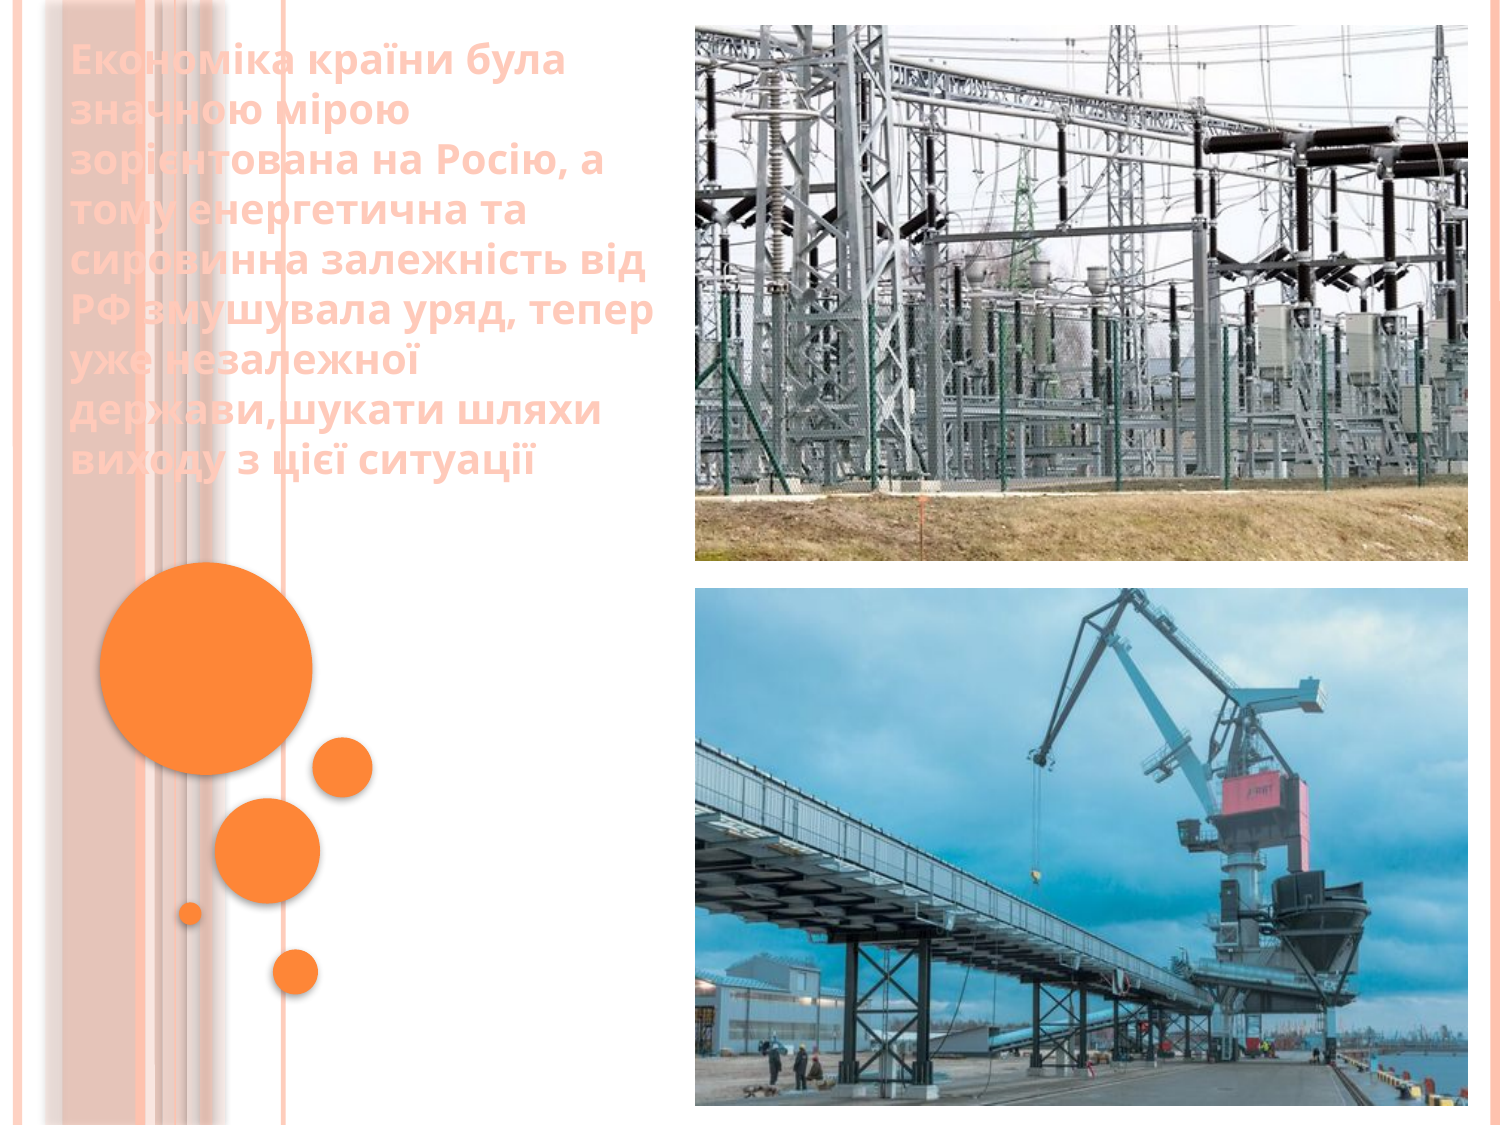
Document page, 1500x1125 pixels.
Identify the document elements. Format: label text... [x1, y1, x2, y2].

picture [694, 24, 1469, 561]
picture [694, 587, 1469, 1107]
text_box Економіка країни була значною мірою зорієнтована на Росію, а тому енергетична та сировинна залежність від РФ змушувала уряд, тепер уже незалежної держави,шукати шляхи виходу з цієї ситуації [54, 25, 691, 491]
